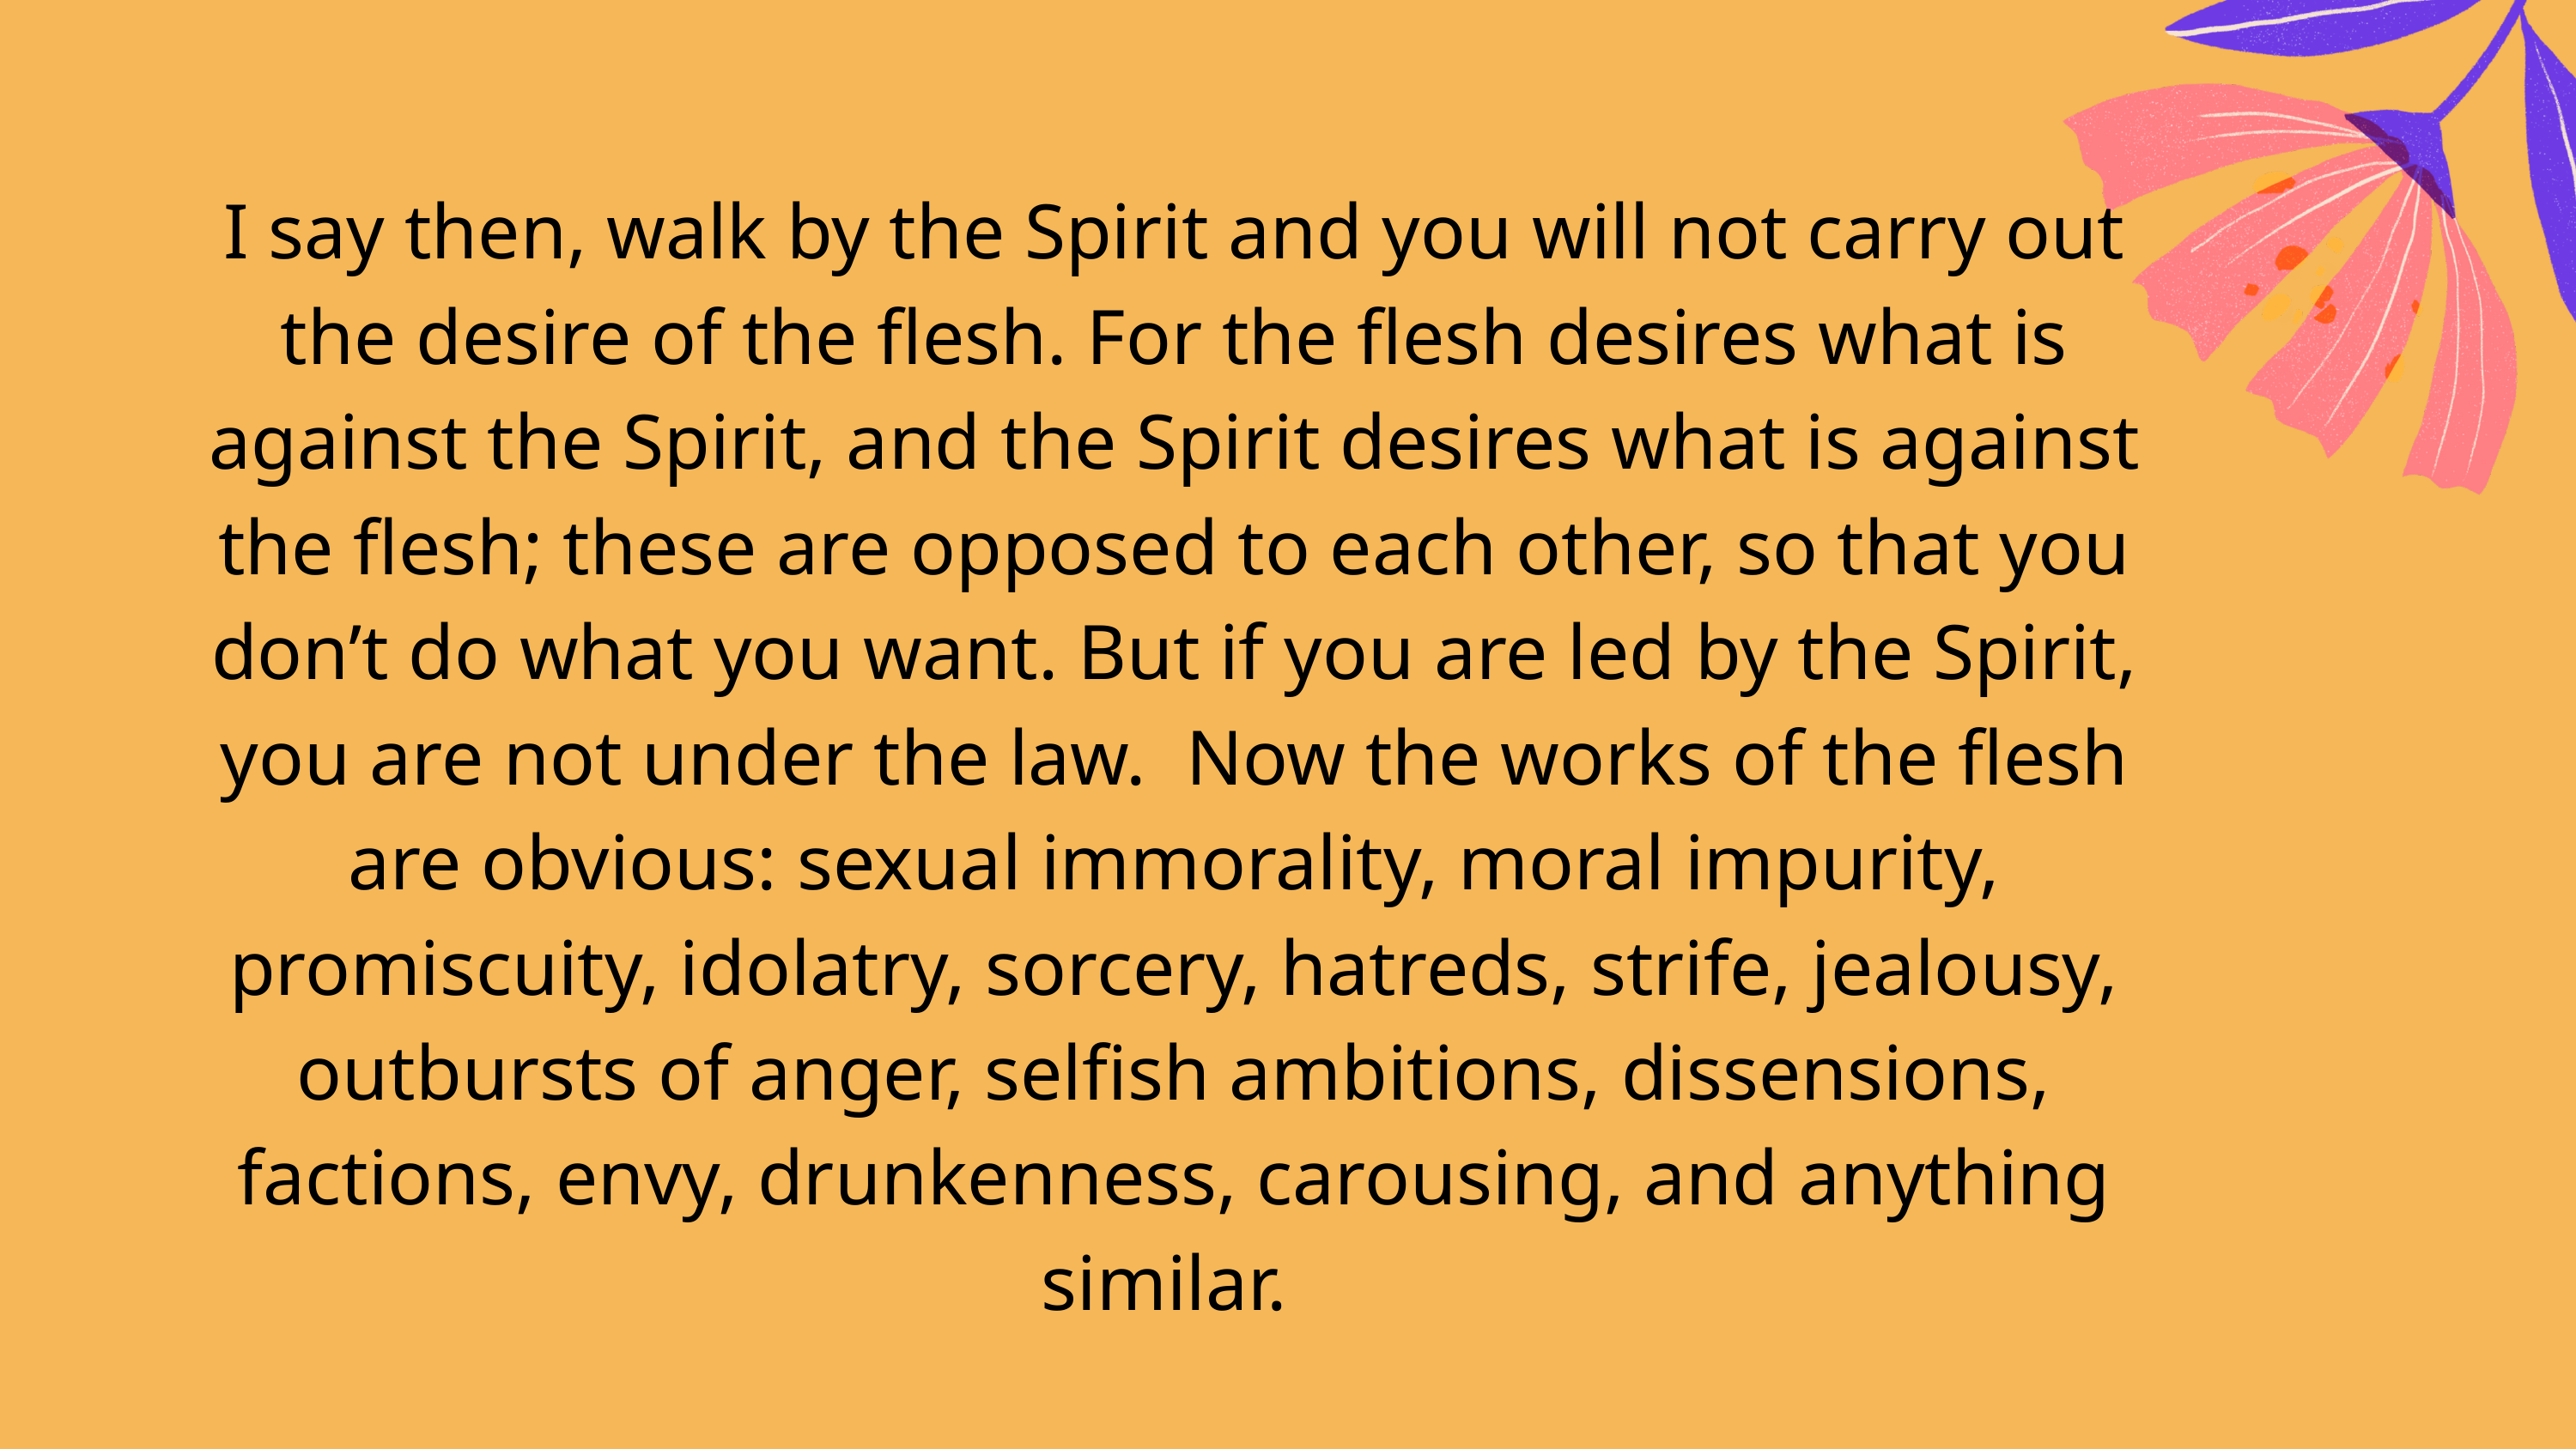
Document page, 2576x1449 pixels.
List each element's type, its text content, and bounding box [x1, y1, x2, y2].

text_box I say then, walk by the Spirit and you will not carry out the desire of the flesh. For the flesh desires what is against the Spirit, and the Spirit desires what is against the flesh; these are opposed to each other, so that you don’t do what you want. But if you are led by the Spirit, you are not under the law. Now the works of the flesh are obvious: sexual immorality, moral impurity, promiscuity, idolatry, sorcery, hatreds, strife, jealousy, outbursts of anger, selfish ambitions, dissensions, factions, envy, drunkenness, carousing, and anything similar. [182, 168, 2166, 1326]
picture [2059, 0, 2576, 506]
